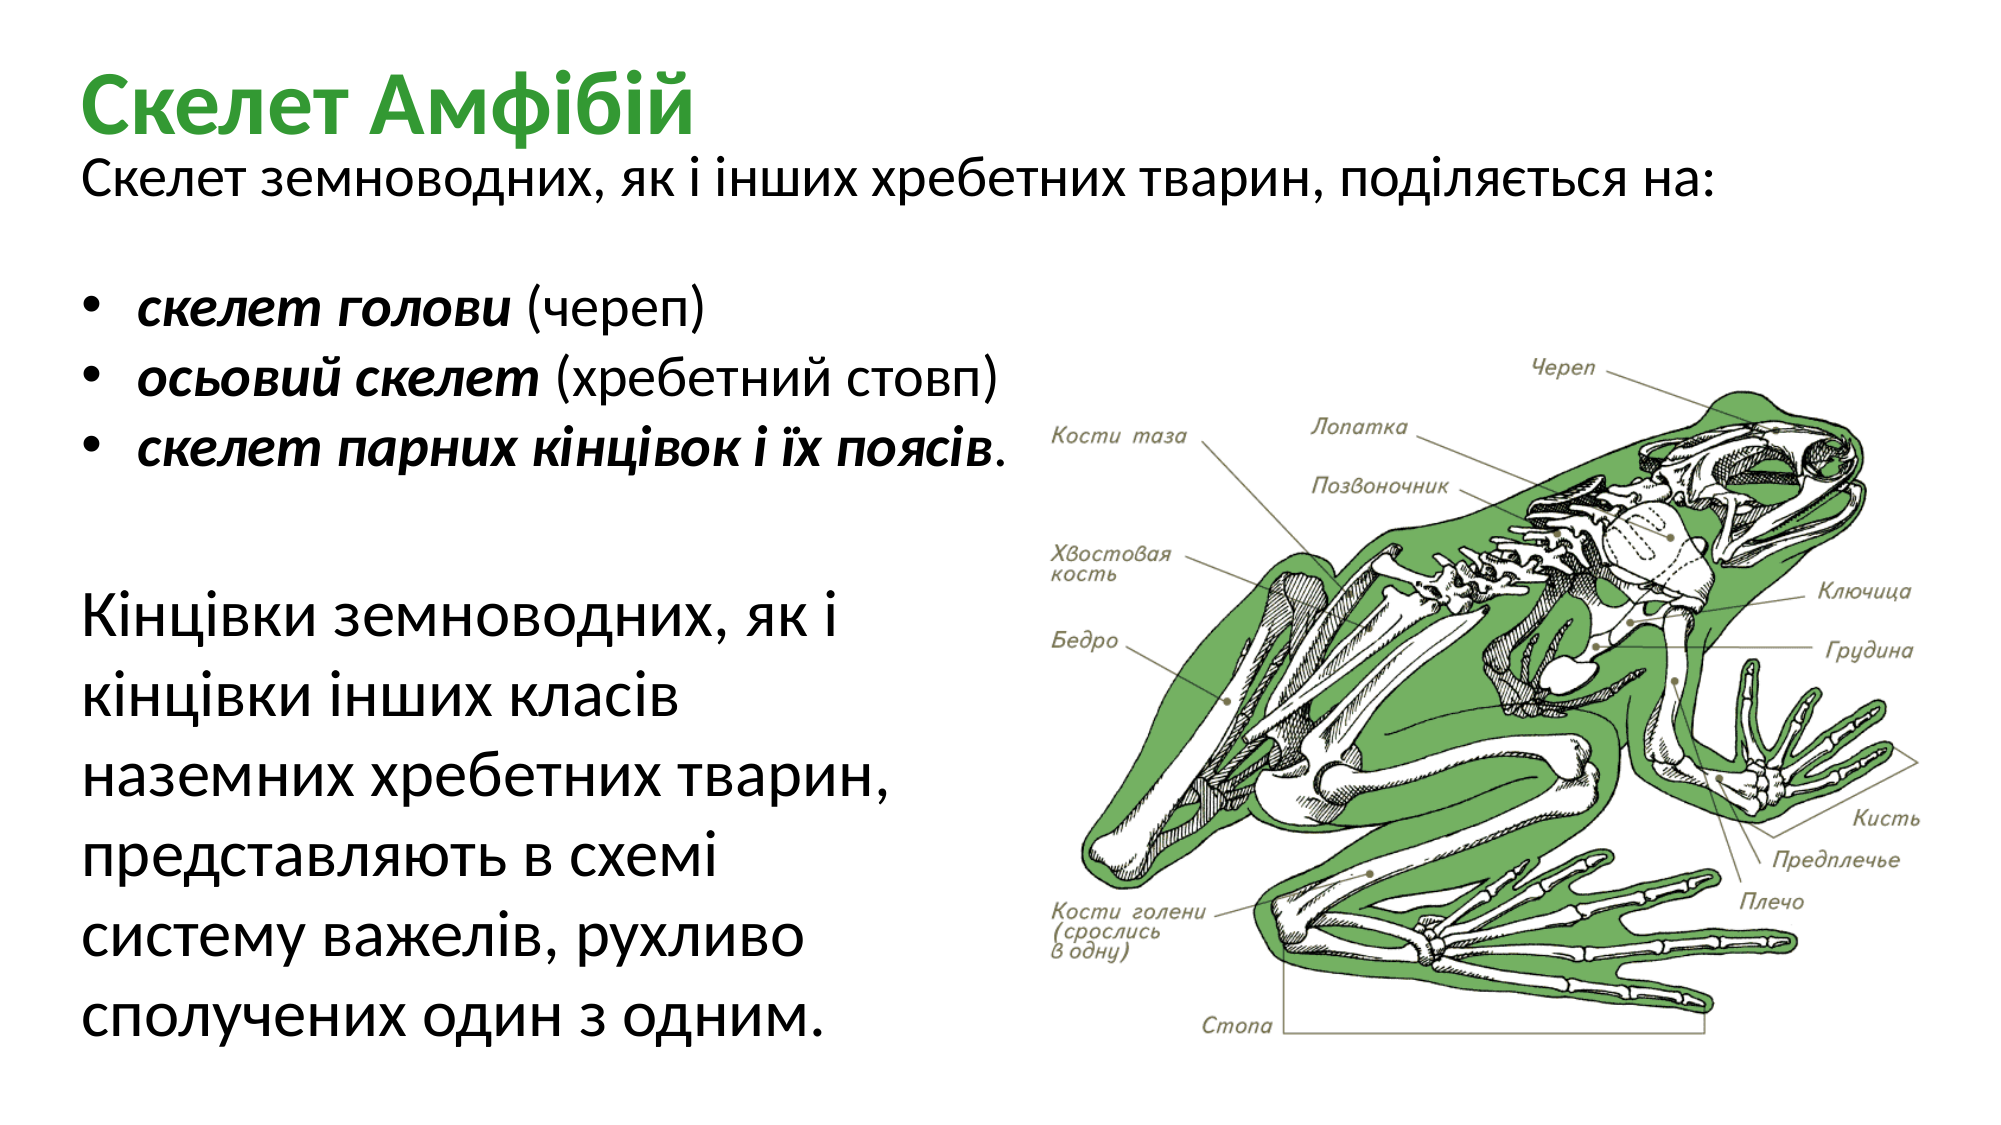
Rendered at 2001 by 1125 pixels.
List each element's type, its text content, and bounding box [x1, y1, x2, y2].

picture [1032, 337, 1931, 1050]
text_box Скелет земноводних, як і інших хребетних тварин, поділяється на: скелет голови (череп) осьовий скелет (хребетний стовп) скелет парних кінцівок і їх поясів. [66, 130, 2000, 486]
text_box Скелет Амфібій [66, 35, 1452, 149]
text_box Кінцівки земноводних, як і кінцівки інших класів наземних хребетних тварин, представляють в схемі систему важелів, рухливо сполучених один з одним. [66, 562, 941, 1057]
